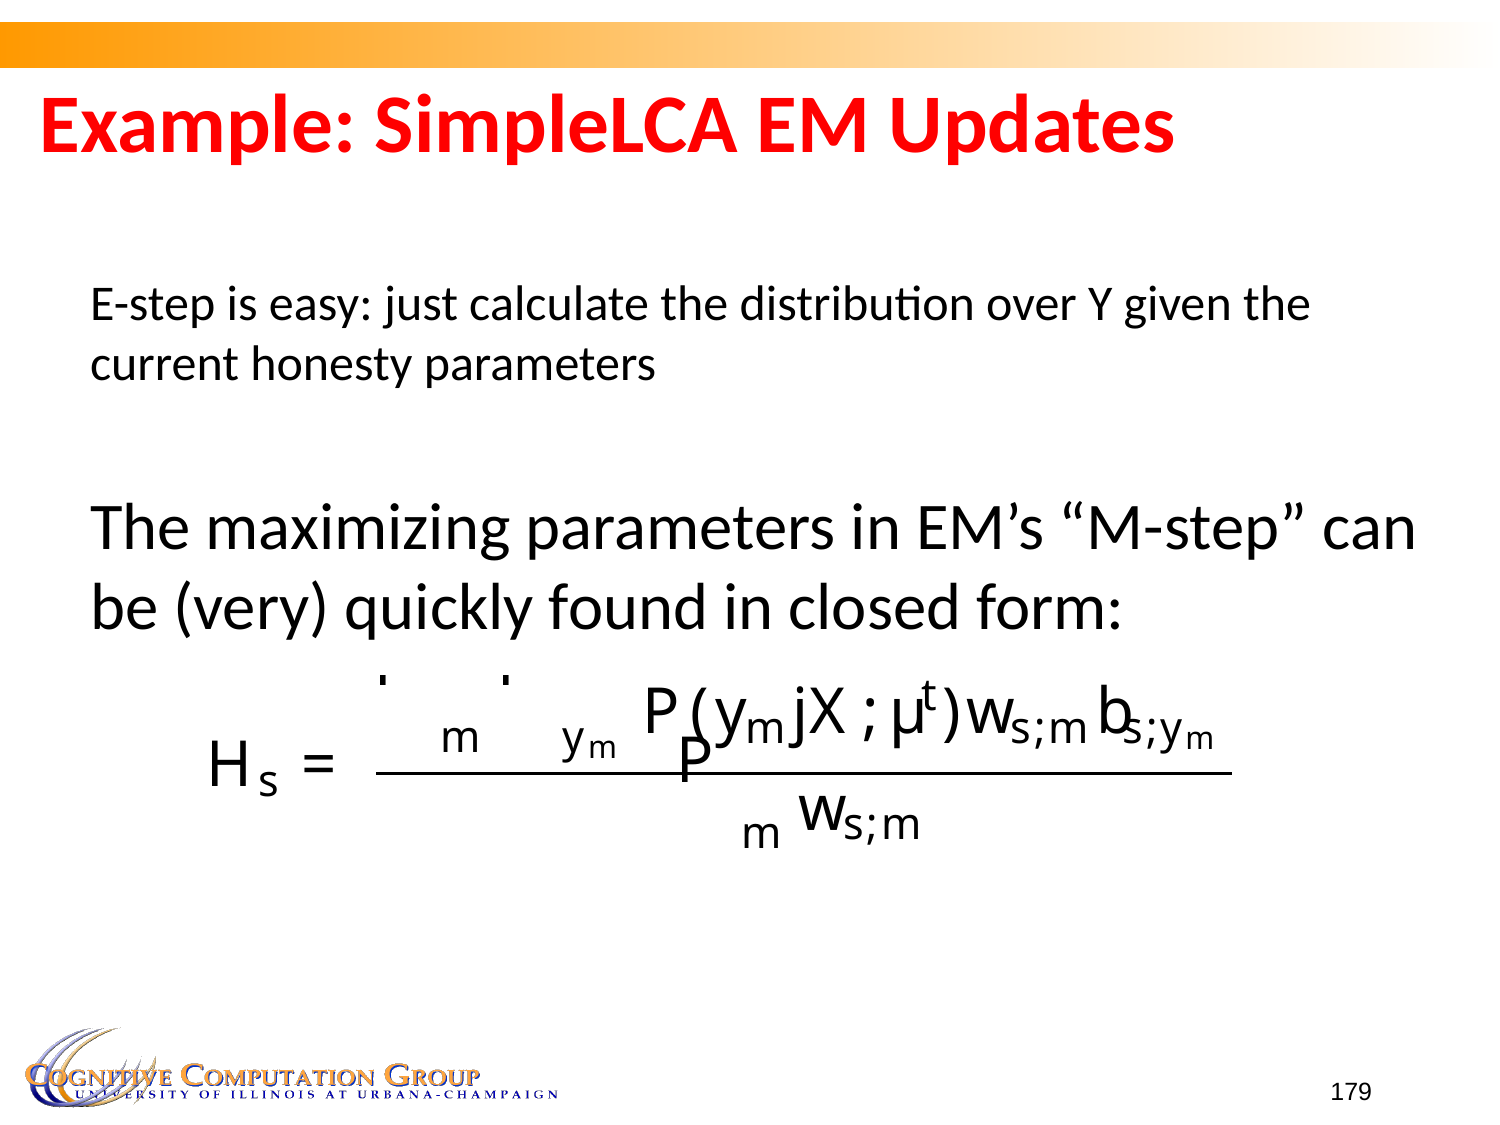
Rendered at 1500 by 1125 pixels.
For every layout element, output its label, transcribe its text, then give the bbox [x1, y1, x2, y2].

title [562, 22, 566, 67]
picture [17, 1024, 563, 1113]
slide_number 179 [1237, 1074, 1388, 1113]
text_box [826, 22, 831, 67]
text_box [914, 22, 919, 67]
list E-step is easy: just calculate the distribution over Y given the current honesty parameters [75, 262, 1425, 474]
text_box 1.25 [650, 22, 654, 67]
title Example: SimpleLCA EM Updates [24, 75, 1375, 163]
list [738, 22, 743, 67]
picture [204, 674, 1238, 855]
text_box The maximizing parameters in EM’s “M-step” can be (very) quickly found in closed form: [75, 474, 1450, 688]
